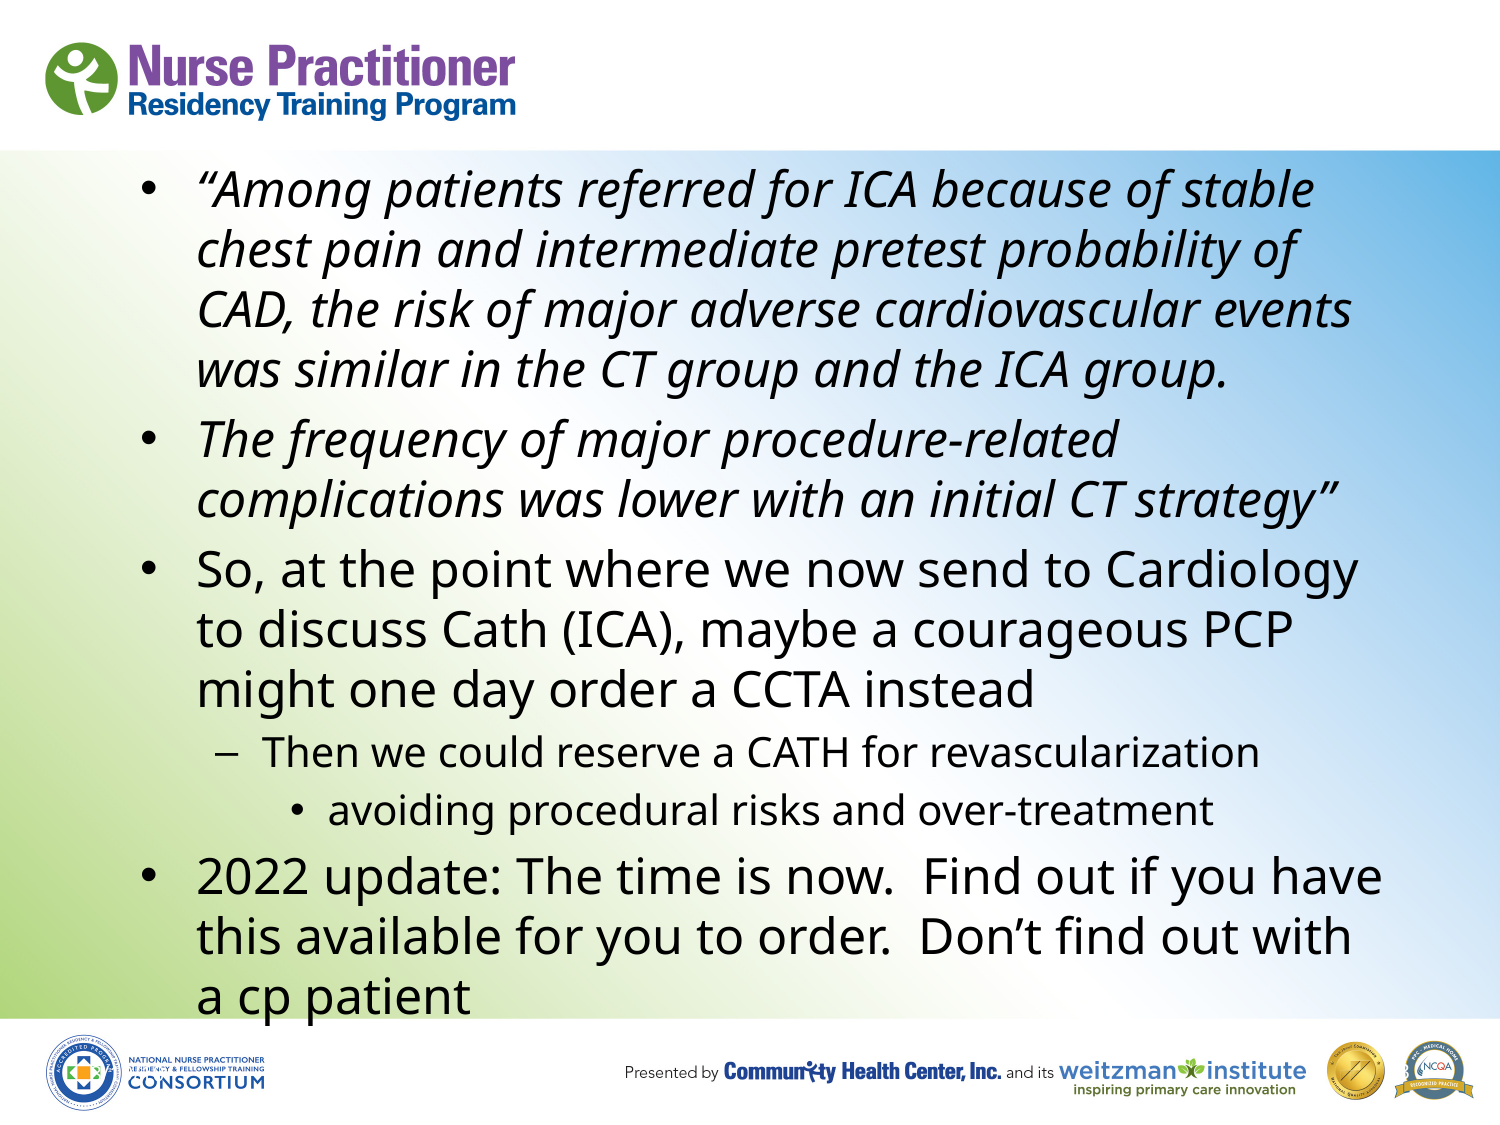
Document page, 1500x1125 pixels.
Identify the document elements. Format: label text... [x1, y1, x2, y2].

picture [0, 0, 1500, 1125]
slide_number 33 [1074, 1042, 1425, 1103]
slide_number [75, 1042, 425, 1103]
list “Among patients referred for ICA because of stable chest pain and intermediate pretest probability of CAD, the risk of major adverse cardiovascular events was similar in the CT group and the ICA group. The frequency of major procedure-related complications was lower with an initial CT strategy” So, at the point where we now send to Cardiology to discuss Cath (ICA), maybe a courageous PCP might one day order a CCTA instead Then we could reserve a CATH for revascularization avoiding procedural risks and over-treatment 2022 update: The time is now. Find out if you have this available for you to order. Don’t find out with a cp patient [125, 149, 1400, 893]
